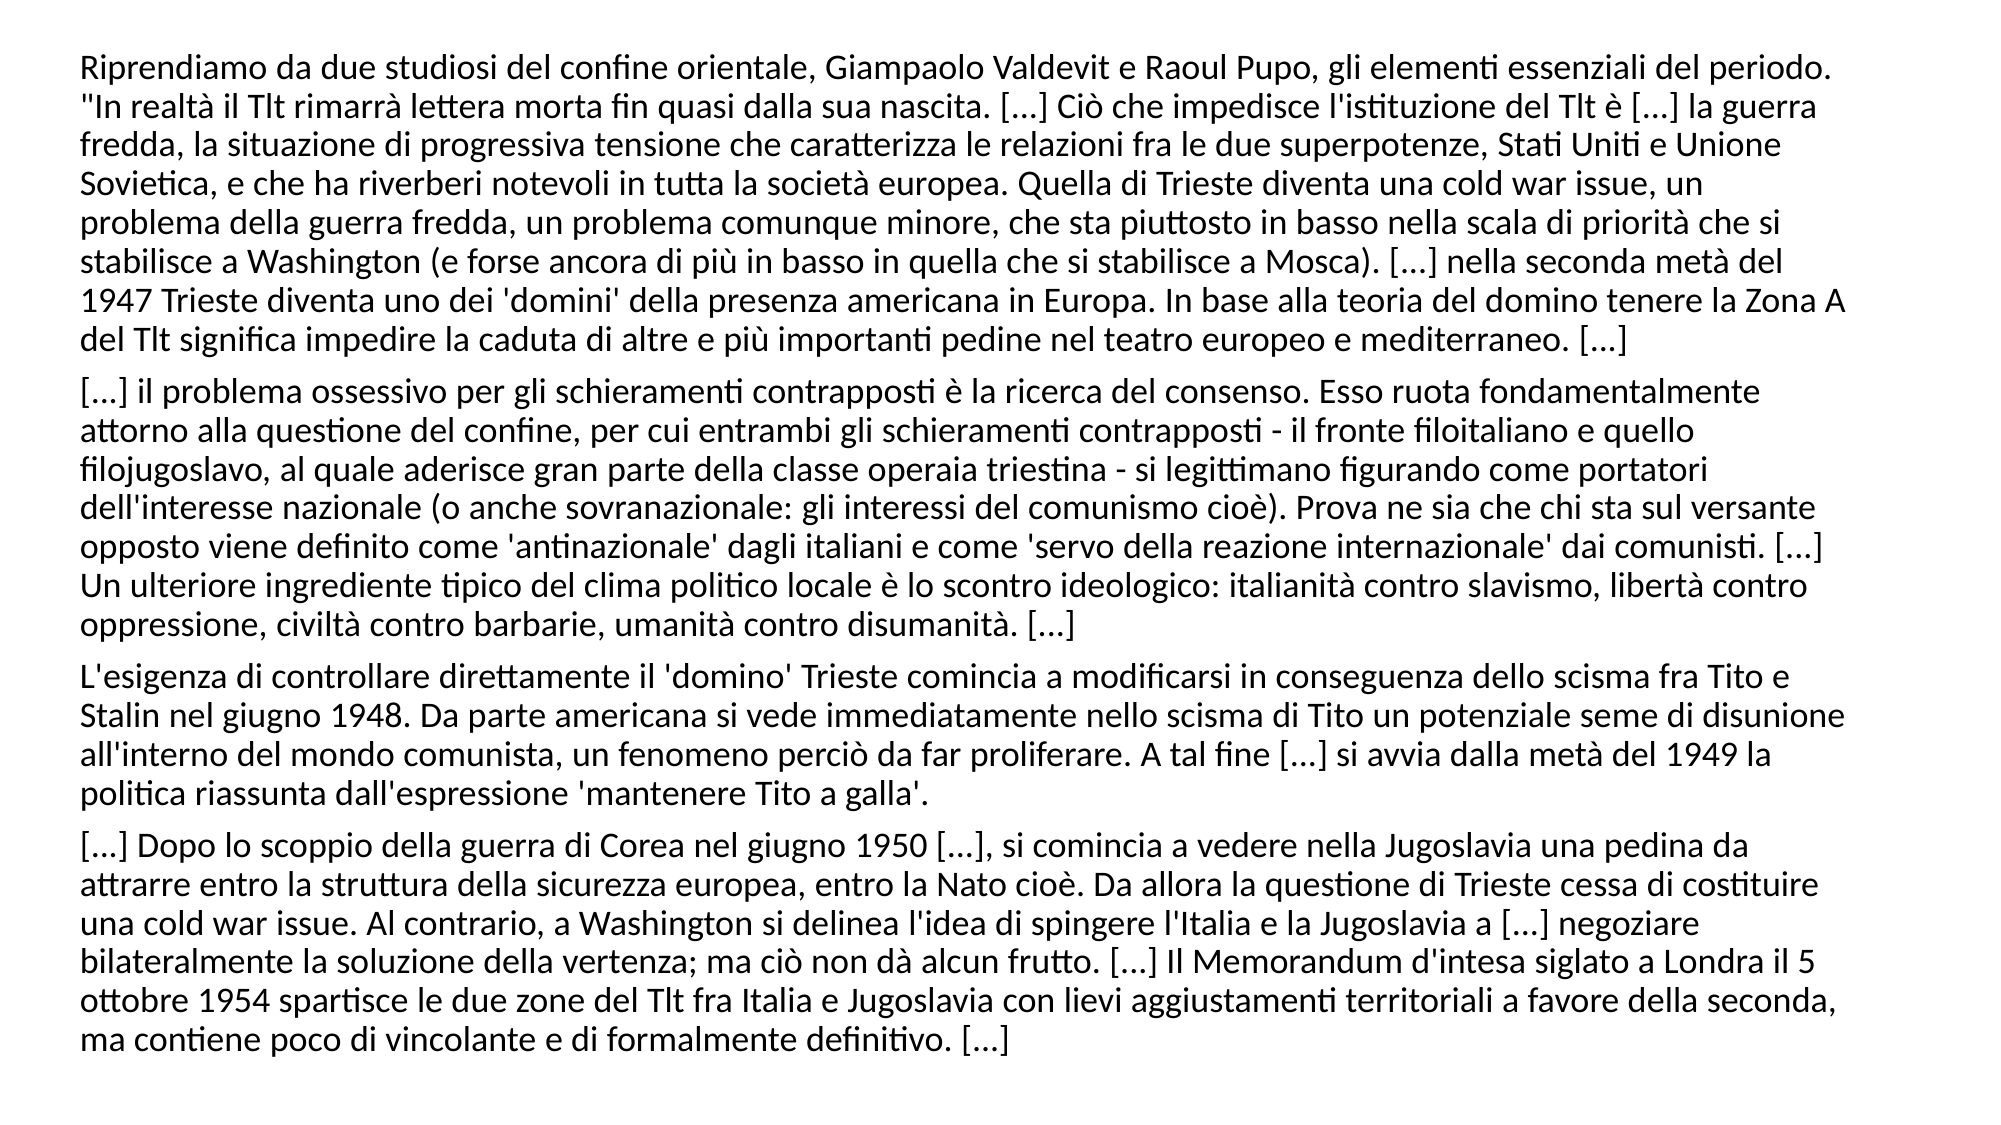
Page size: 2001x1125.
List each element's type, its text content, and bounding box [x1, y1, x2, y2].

list Riprendiamo da due studiosi del confine orientale, Giampaolo Valdevit e Raoul Pupo, gli elementi essenziali del periodo. "In realtà il Tlt rimarrà lettera morta fin quasi dalla sua nascita. [...] Ciò che impedisce l'istituzione del Tlt è [...] la guerra fredda, la situazione di progressiva tensione che caratterizza le relazioni fra le due superpotenze, Stati Uniti e Unione Sovietica, e che ha riverberi notevoli in tutta la società europea. Quella di Trieste diventa una cold war issue, un problema della guerra fredda, un problema comunque minore, che sta piuttosto in basso nella scala di priorità che si stabilisce a Washington (e forse ancora di più in basso in quella che si stabilisce a Mosca). [...] nella seconda metà del 1947 Trieste diventa uno dei 'domini' della presenza americana in Europa. In base alla teoria del domino tenere la Zona A del Tlt significa impedire la caduta di altre e più importanti pedine nel teatro europeo e mediterraneo. [...] [...] il problema ossessivo per gli schieramenti contrapposti è la ricerca del consenso. Esso ruota fondamentalmente attorno alla questione del confine, per cui entrambi gli schieramenti contrapposti - il fronte filoitaliano e quello filojugoslavo, al quale aderisce gran parte della classe operaia triestina - si legittimano figurando come portatori dell'interesse nazionale (o anche sovranazionale: gli interessi del comunismo cioè). Prova ne sia che chi sta sul versante opposto viene definito come 'antinazionale' dagli italiani e come 'servo della reazione internazionale' dai comunisti. [...] Un ulteriore ingrediente tipico del clima politico locale è lo scontro ideologico: italianità contro slavismo, libertà contro oppressione, civiltà contro barbarie, umanità contro disumanità. [...] L'esigenza di controllare direttamente il 'domino' Trieste comincia a modificarsi in conseguenza dello scisma fra Tito e Stalin nel giugno 1948. Da parte americana si vede immediatamente nello scisma di Tito un potenziale seme di disunione all'interno del mondo comunista, un fenomeno perciò da far proliferare. A tal fine [...] si avvia dalla metà del 1949 la politica riassunta dall'espressione 'mantenere Tito a galla'. [...] Dopo lo scoppio della guerra di Corea nel giugno 1950 [...], si comincia a vedere nella Jugoslavia una pedina da attrarre entro la struttura della sicurezza europea, entro la Nato cioè. Da allora la questione di Trieste cessa di costituire una cold war issue. Al contrario, a Washington si delinea l'idea di spingere l'Italia e la Jugoslavia a [...] negoziare bilateralmente la soluzione della vertenza; ma ciò non dà alcun frutto. [...] Il Memorandum d'intesa siglato a Londra il 5 ottobre 1954 spartisce le due zone del Tlt fra Italia e Jugoslavia con lievi aggiustamenti territoriali a favore della seconda, ma contiene poco di vincolante e di formalmente definitivo. [...] [64, 40, 1863, 1087]
